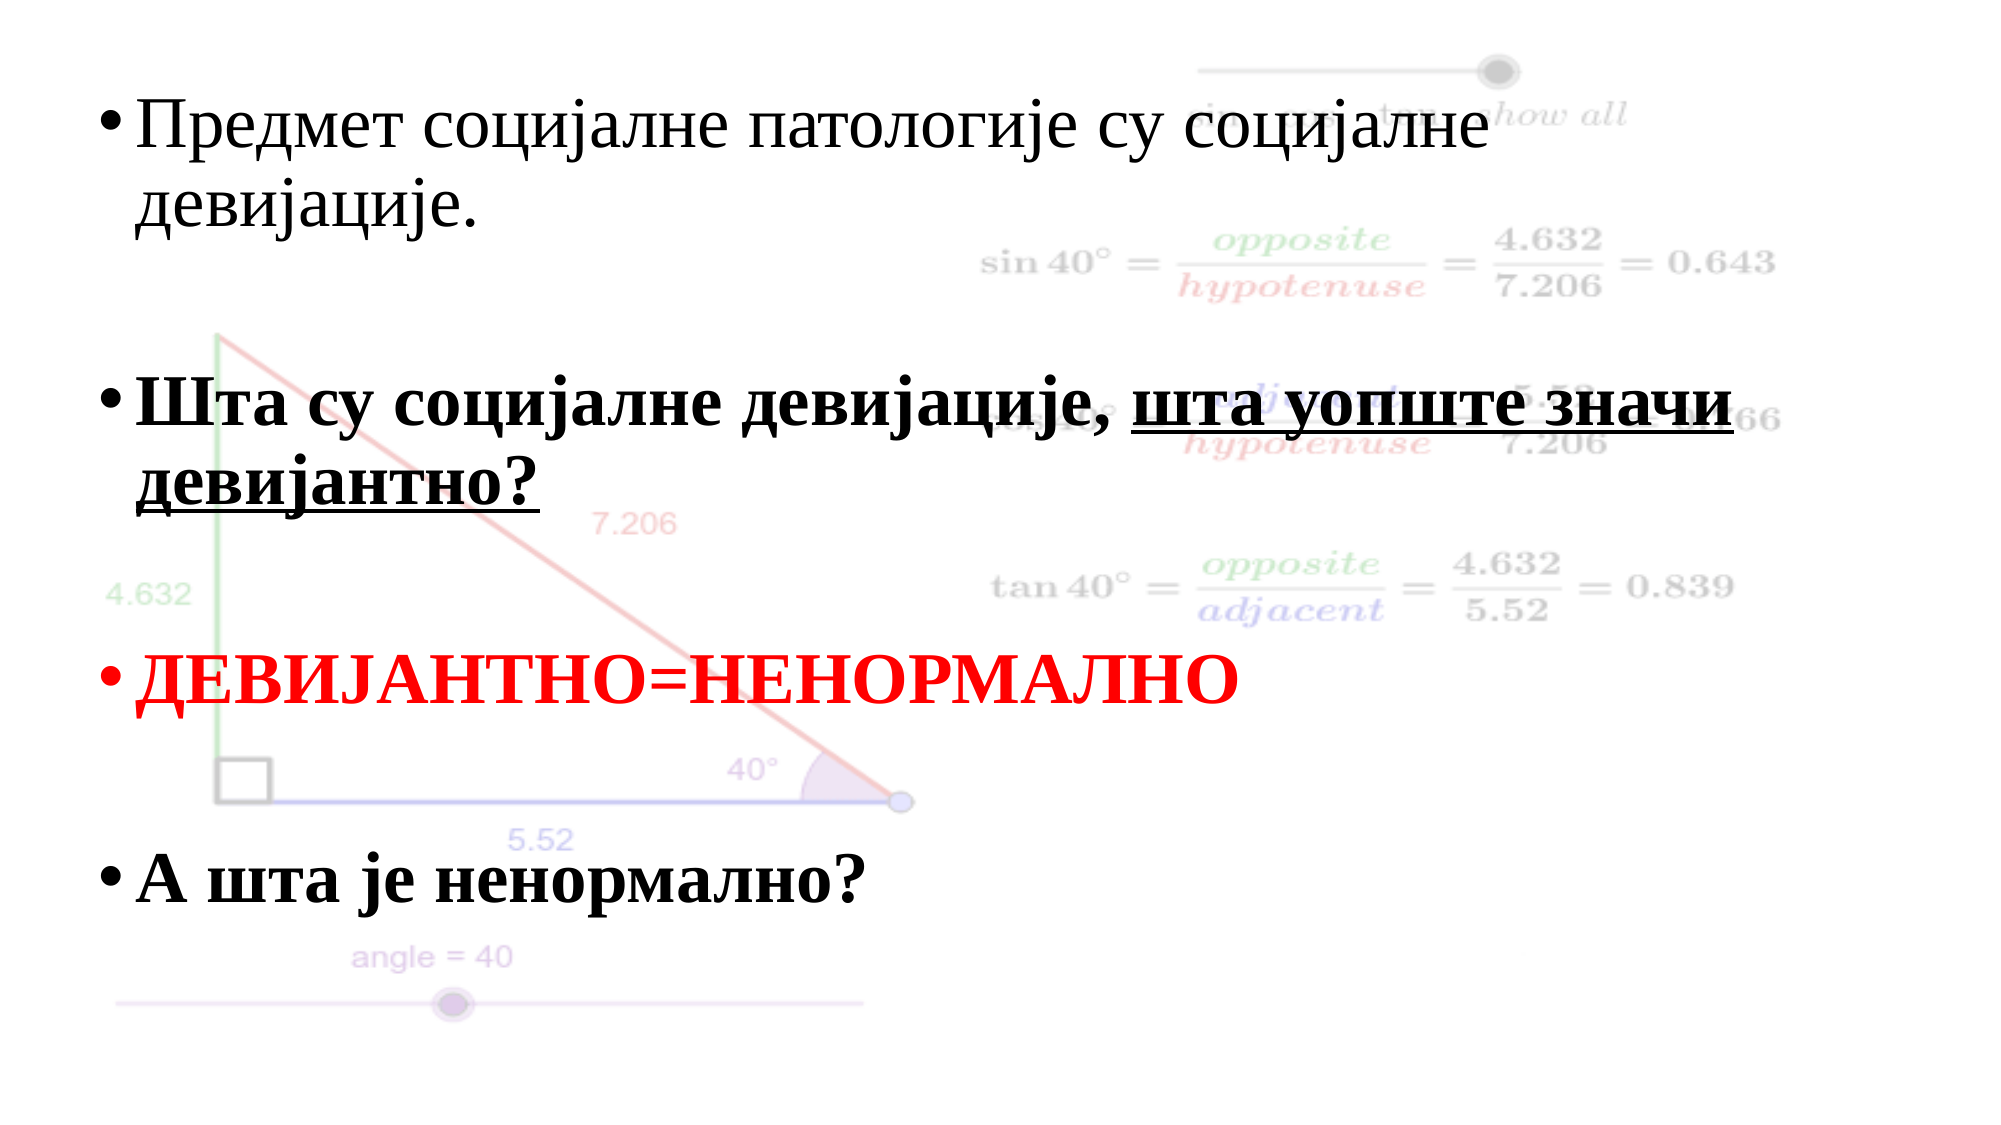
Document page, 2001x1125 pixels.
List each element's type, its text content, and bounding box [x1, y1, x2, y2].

list Предмет социјалне патологије су социјалне девијације. Шта су социјалне девијације, шта уопште значи девијантно? ДЕВИЈАНТНО=НЕНОРМАЛНО А шта је ненормално? [83, 77, 1809, 1007]
